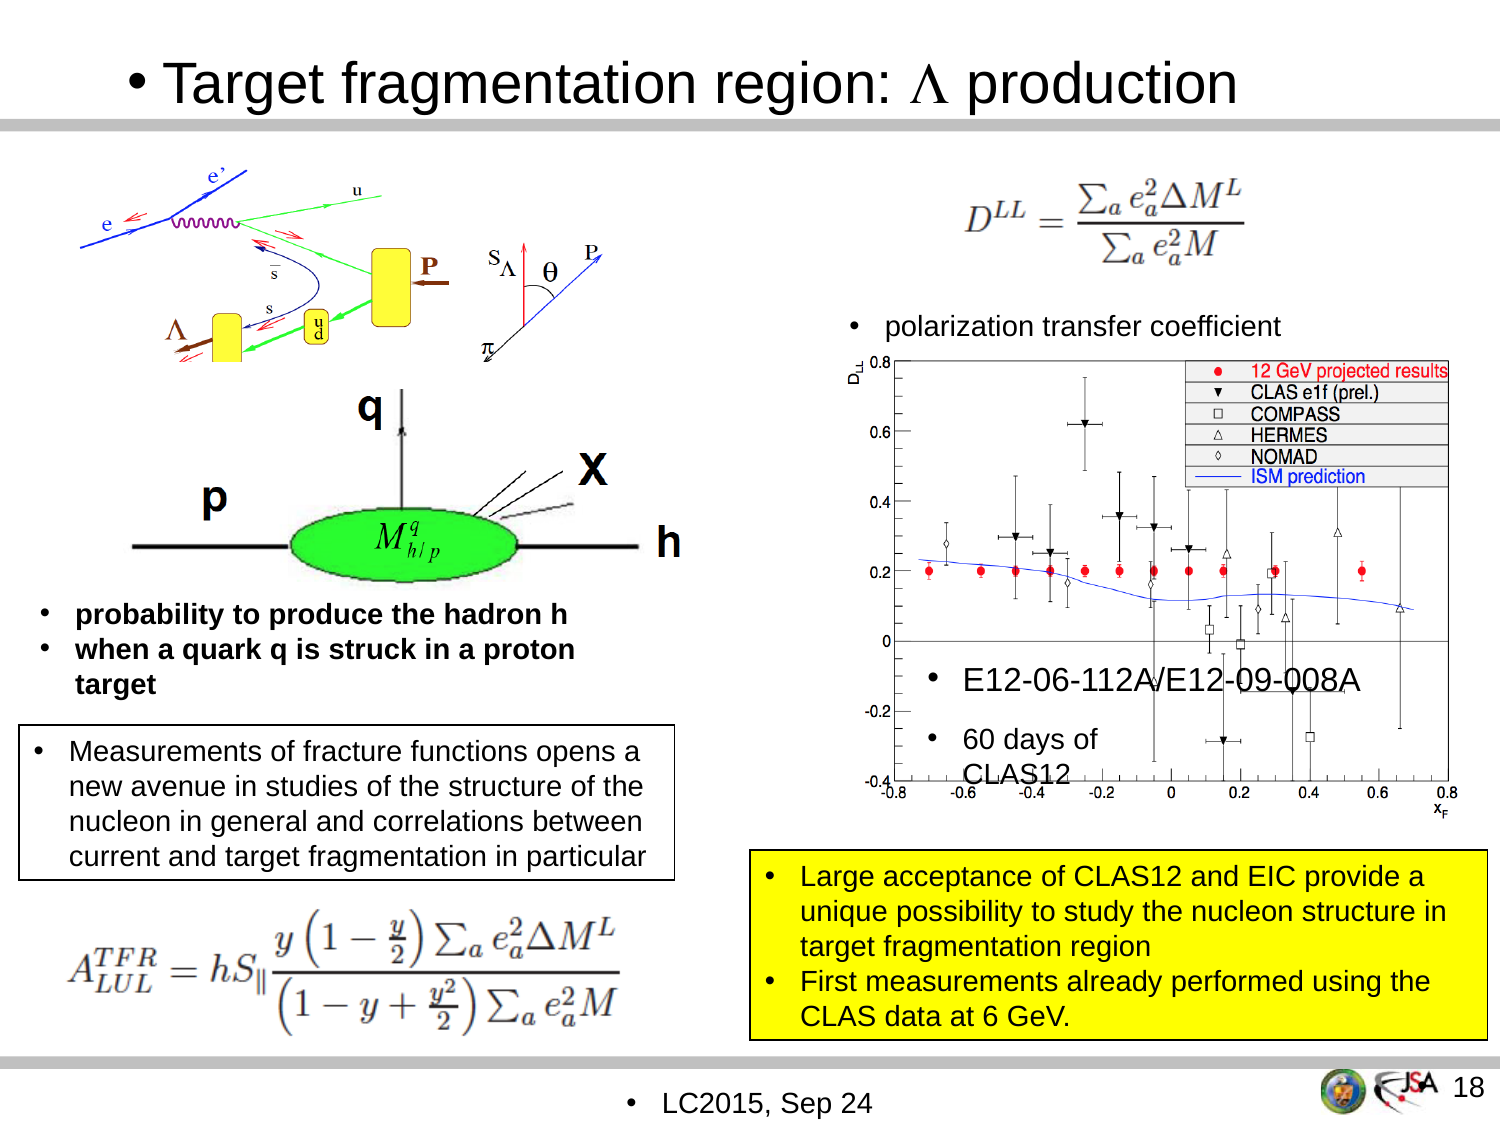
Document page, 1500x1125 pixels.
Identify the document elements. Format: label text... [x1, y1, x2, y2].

text_box <number> [1387, 1060, 1500, 1113]
text_box probability to produce the hadron h when a quark q is struck in a proton target [24, 587, 675, 673]
picture [937, 149, 1290, 288]
picture [837, 337, 1464, 826]
picture [54, 874, 657, 1051]
text_box Measurements of fracture functions opens a new avenue in studies of the structure of the nucleon in general and correlations between current and target fragmentation in particular [18, 725, 675, 881]
text_box Target fragmentation region:  production [112, 37, 1252, 123]
text_box LC2015, Sep 24 [512, 1077, 988, 1118]
text_box polarization transfer coefficient [834, 299, 1262, 338]
text_box Large acceptance of CLAS12 and EIC provide a unique possibility to study the nucleon structure in target fragmentation region First measurements already performed using the CLAS data at 6 GeV. [749, 849, 1488, 1041]
picture [49, 137, 707, 601]
